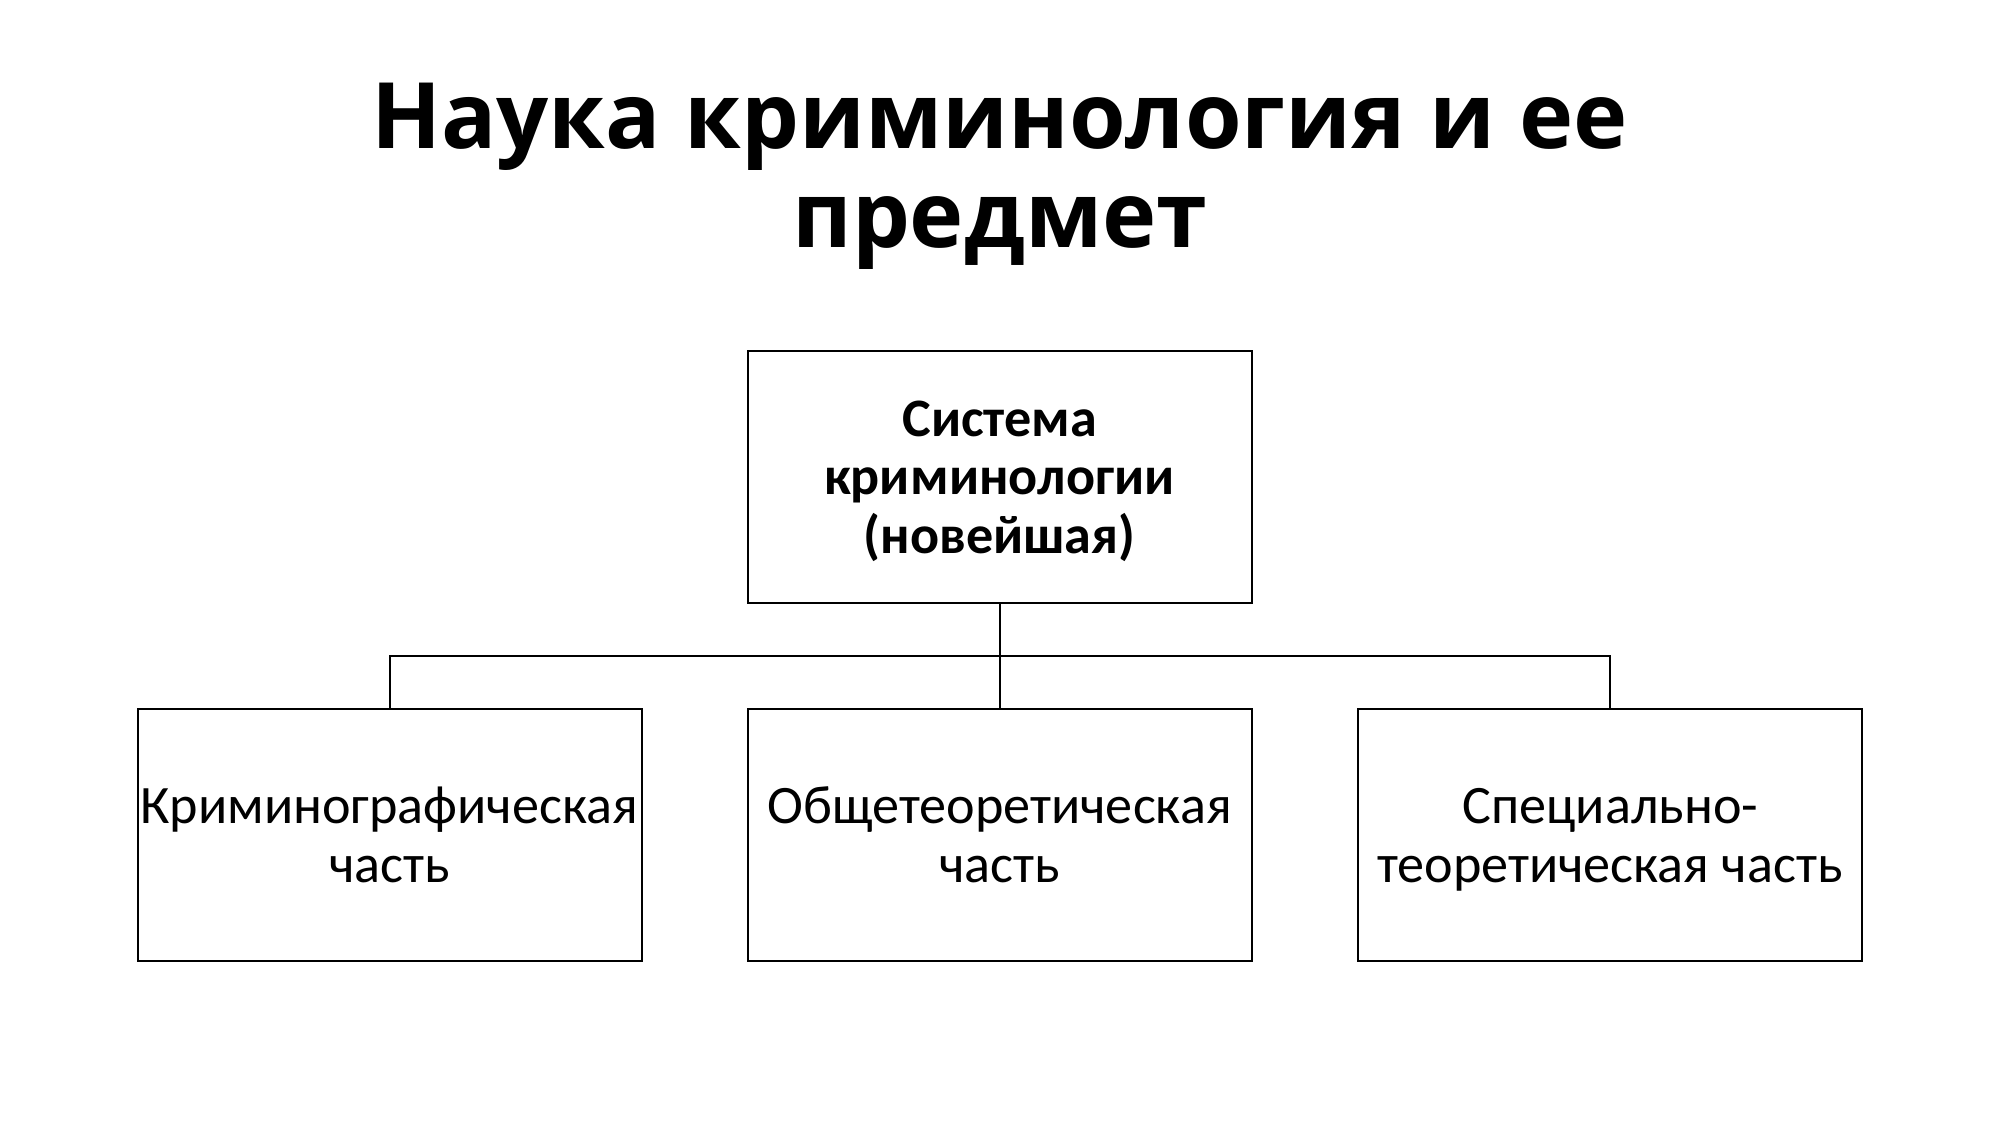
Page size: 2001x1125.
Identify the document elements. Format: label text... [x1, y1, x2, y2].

title Наука криминология и ее предмет [137, 59, 1863, 278]
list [137, 299, 1863, 1014]
